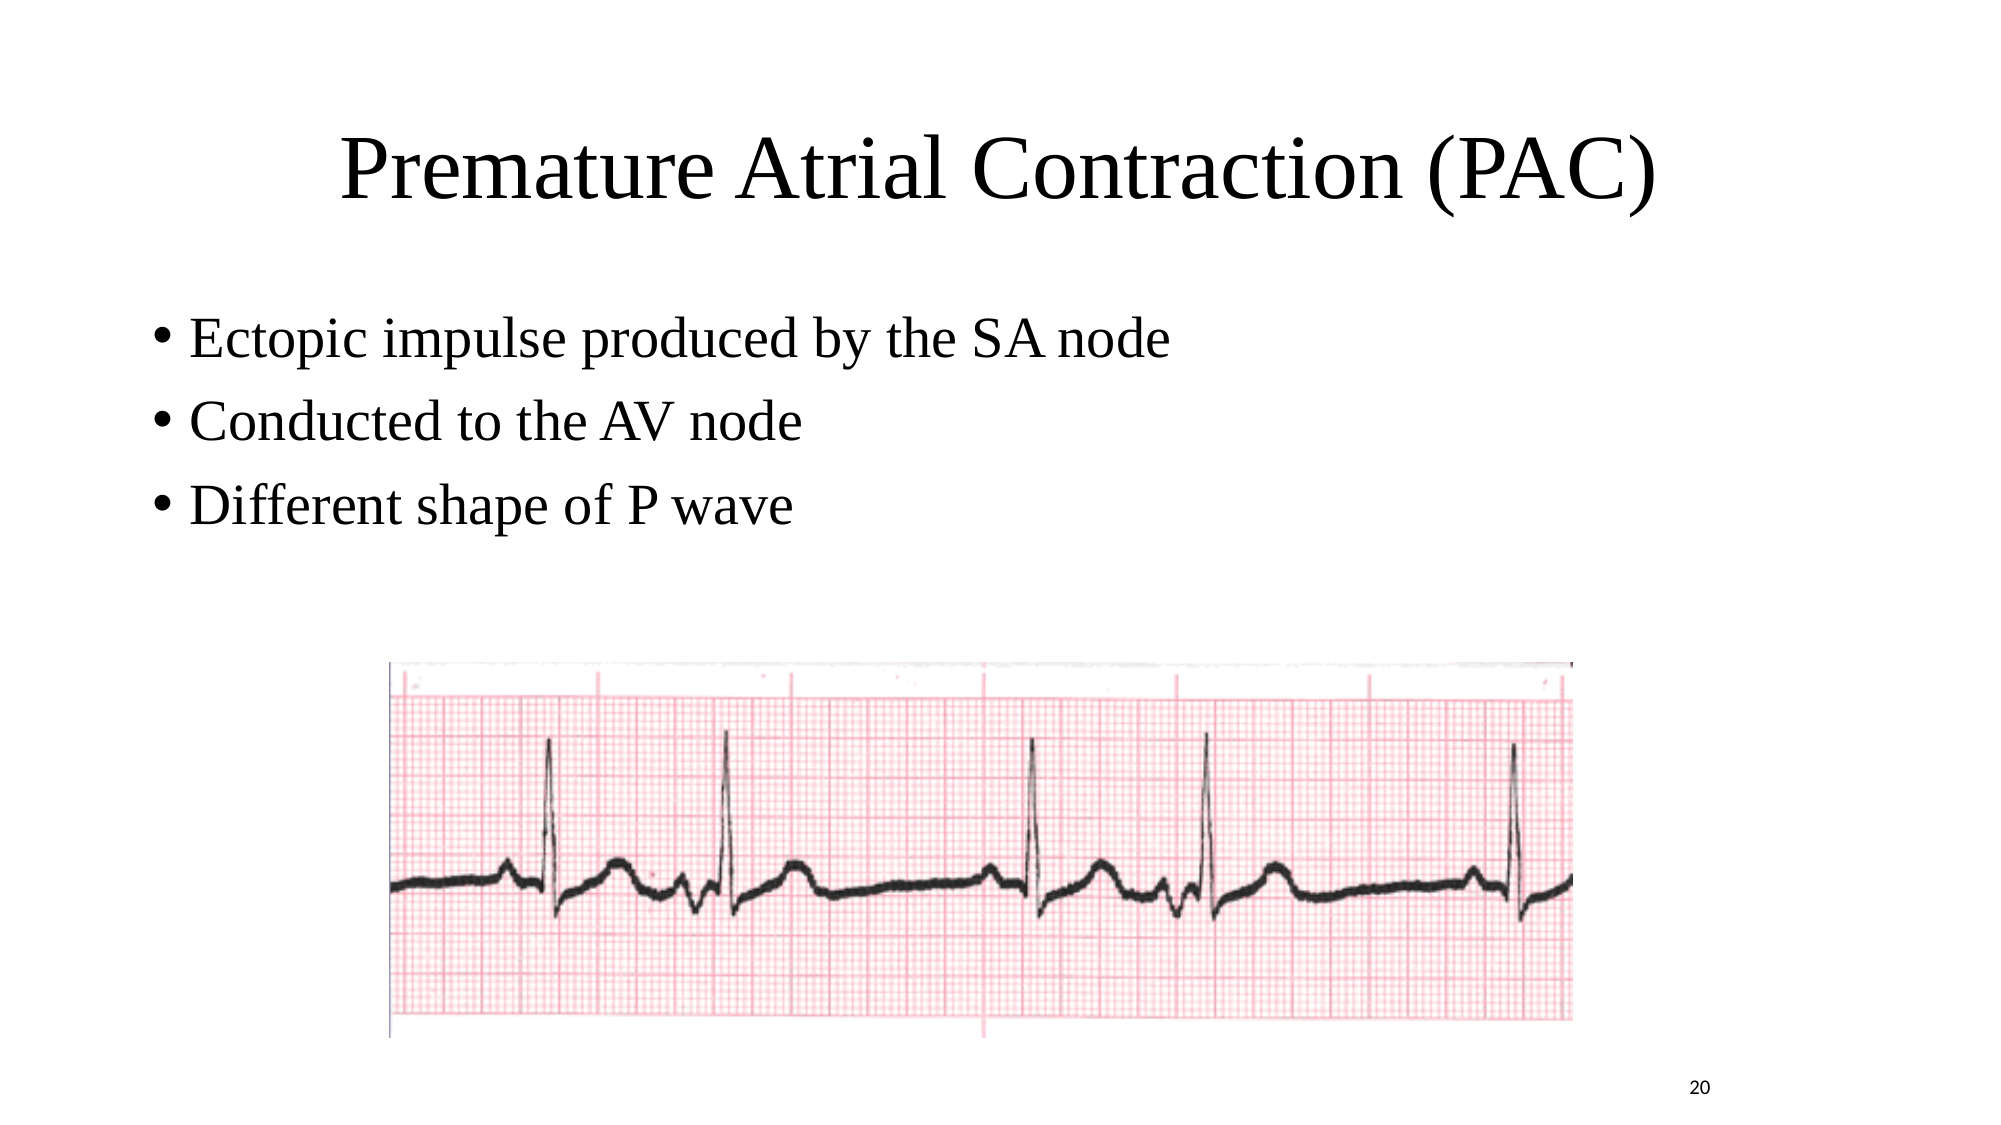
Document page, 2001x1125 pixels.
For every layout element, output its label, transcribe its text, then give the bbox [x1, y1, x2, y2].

picture [389, 662, 1573, 1038]
text_box 20 [1662, 1062, 1738, 1107]
list Ectopic impulse produced by the SA node Conducted to the AV node Different shape of P wave [137, 299, 1863, 1014]
title Premature Atrial Contraction (PAC) [137, 59, 1863, 278]
